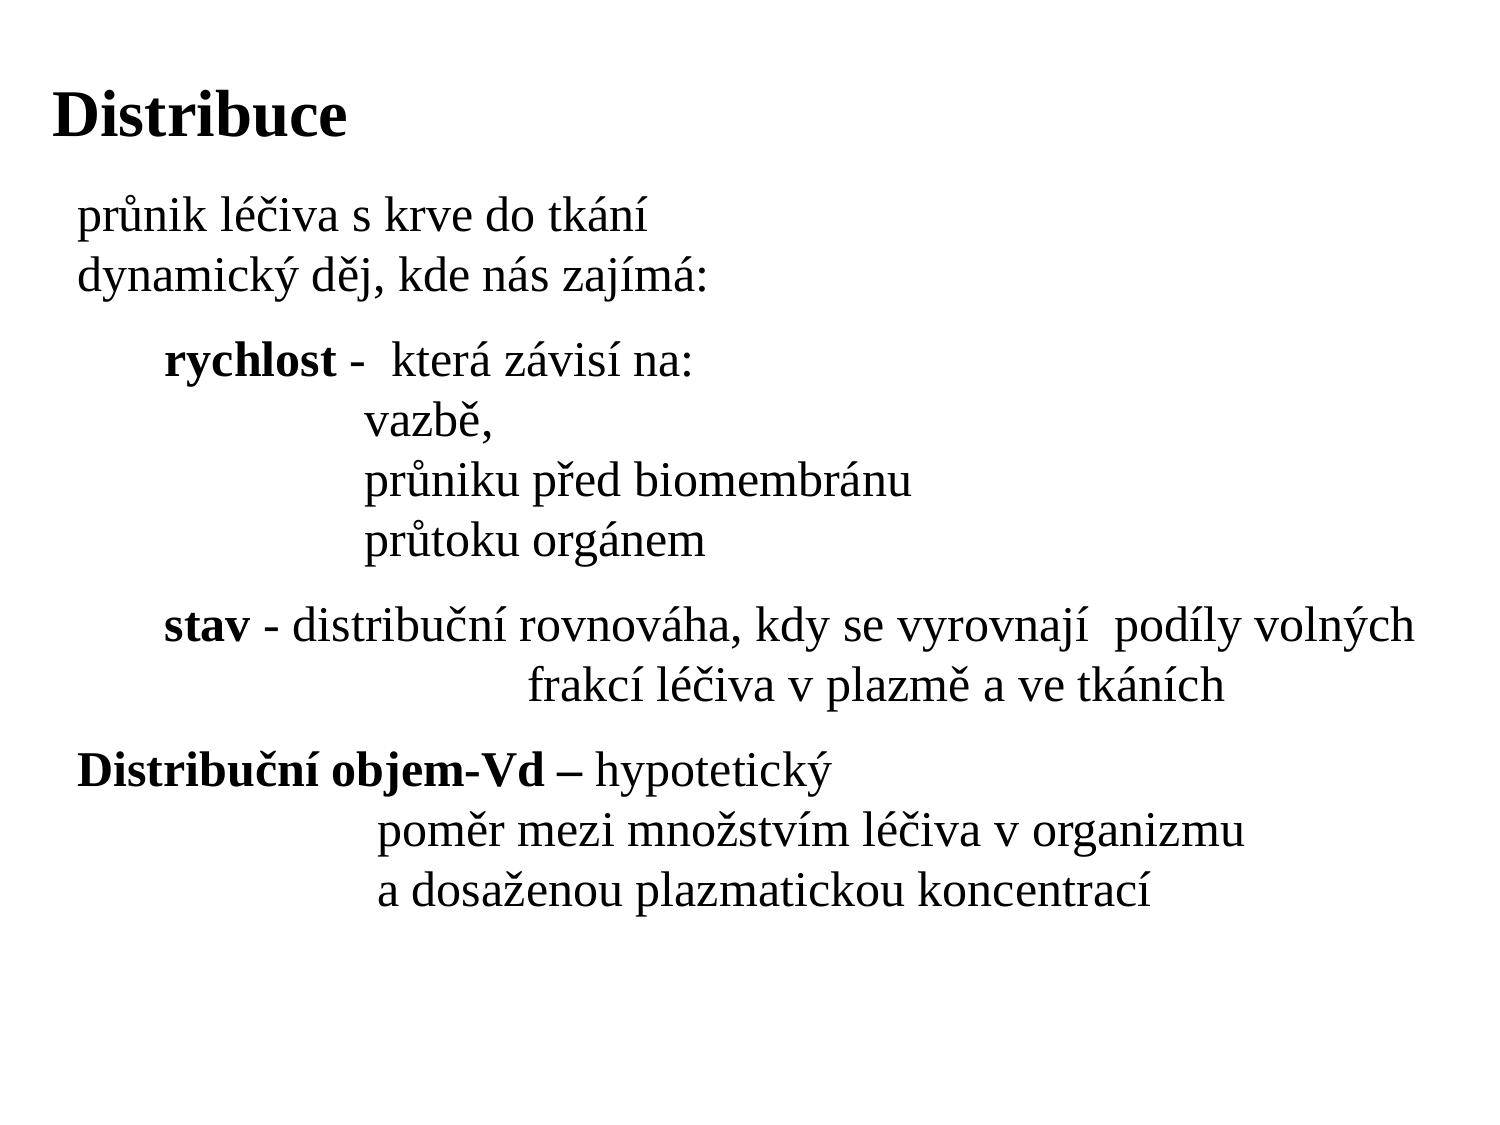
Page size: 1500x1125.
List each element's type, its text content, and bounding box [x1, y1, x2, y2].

text_box Distribuce [37, 62, 381, 158]
text_box průnik léčiva s krve do tkání dynamický děj, kde nás zajímá: rychlost - která závisí na: vazbě, průniku před biomembránu průtoku orgánem stav - distribuční rovnováha, kdy se vyrovnají podíly volných frakcí léčiva v plazmě a ve tkáních Distribuční objem-Vd – hypotetický poměr mezi množstvím léčiva v organizmu a dosaženou plazmatickou koncentrací [62, 173, 1463, 924]
